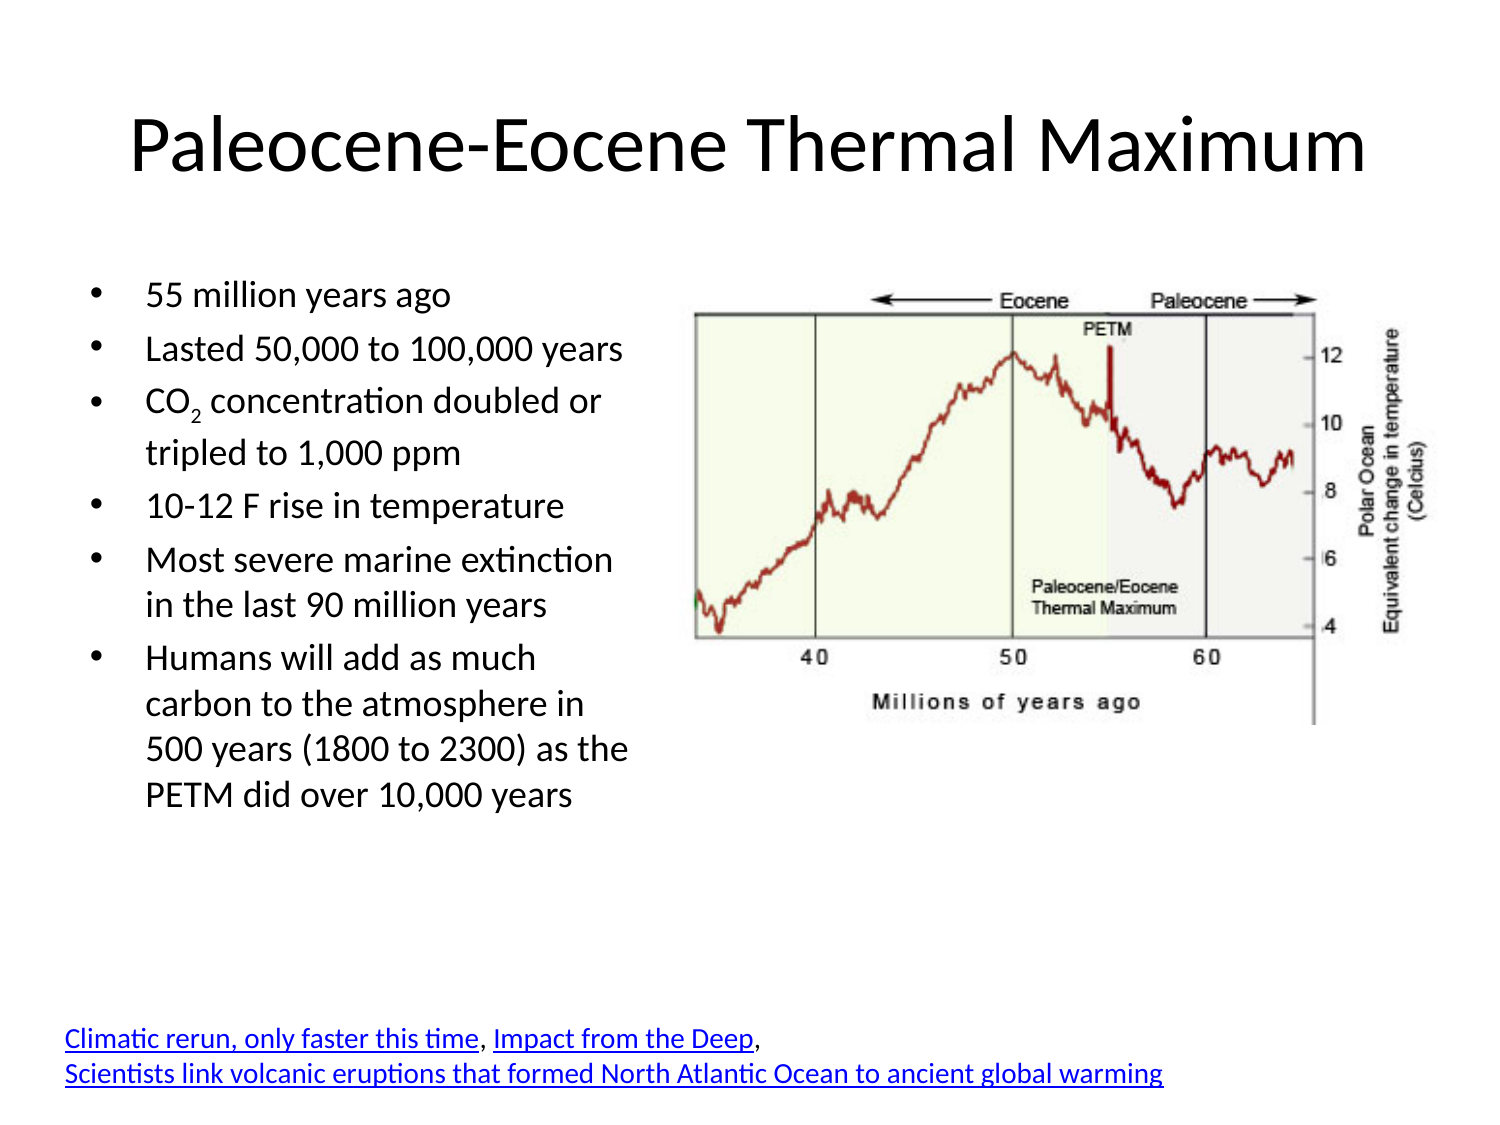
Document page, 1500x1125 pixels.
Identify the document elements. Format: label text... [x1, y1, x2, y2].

picture [664, 274, 1438, 725]
text_box Climatic rerun, only faster this time, Impact from the Deep, Scientists link volcanic eruptions that formed North Atlantic Ocean to ancient global warming [50, 1012, 1425, 1098]
title Paleocene-Eocene Thermal Maximum [75, 45, 1425, 233]
list 55 million years ago Lasted 50,000 to 100,000 years CO2 concentration doubled or tripled to 1,000 ppm 10-12 F rise in temperature Most severe marine extinction in the last 90 million years Humans will add as much carbon to the atmosphere in 500 years (1800 to 2300) as the PETM did over 10,000 years [75, 262, 650, 900]
